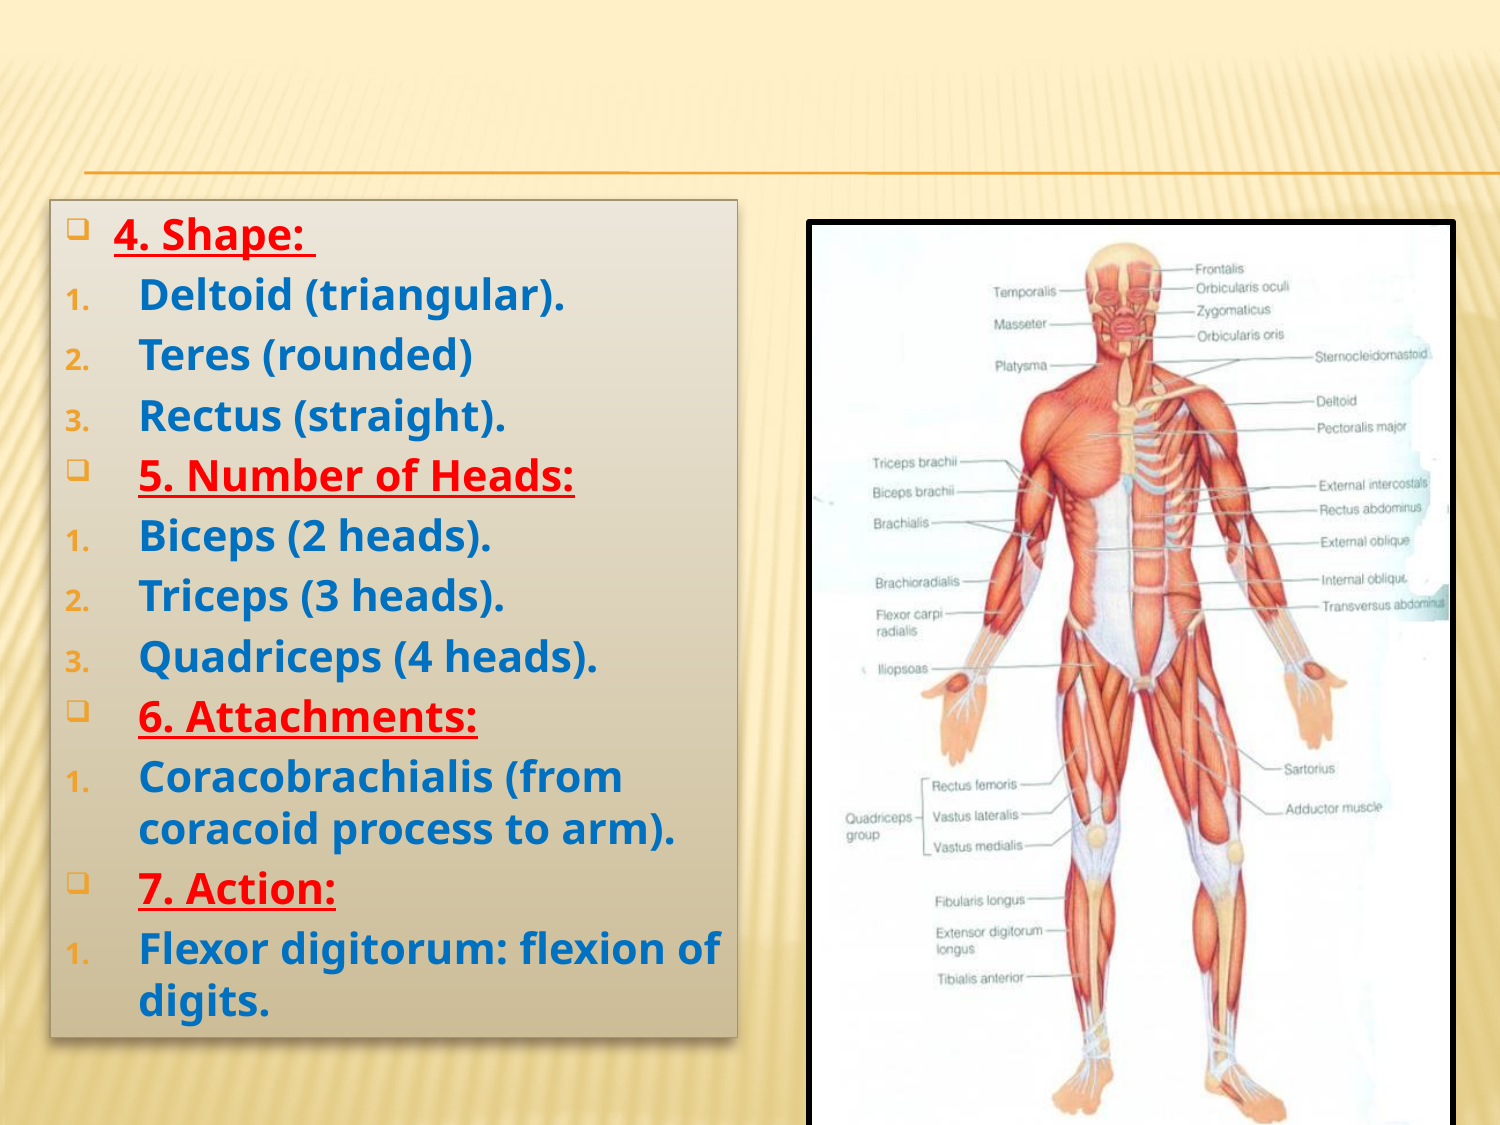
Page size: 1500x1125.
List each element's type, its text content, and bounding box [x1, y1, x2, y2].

list 4. Shape: Deltoid (triangular). Teres (rounded) Rectus (straight). 5. Number of Heads: Biceps (2 heads). Triceps (3 heads). Quadriceps (4 heads). 6. Attachments: Coracobrachialis (from coracoid process to arm). 7. Action: Flexor digitorum: flexion of digits. [49, 199, 738, 1038]
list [812, 224, 1451, 1125]
